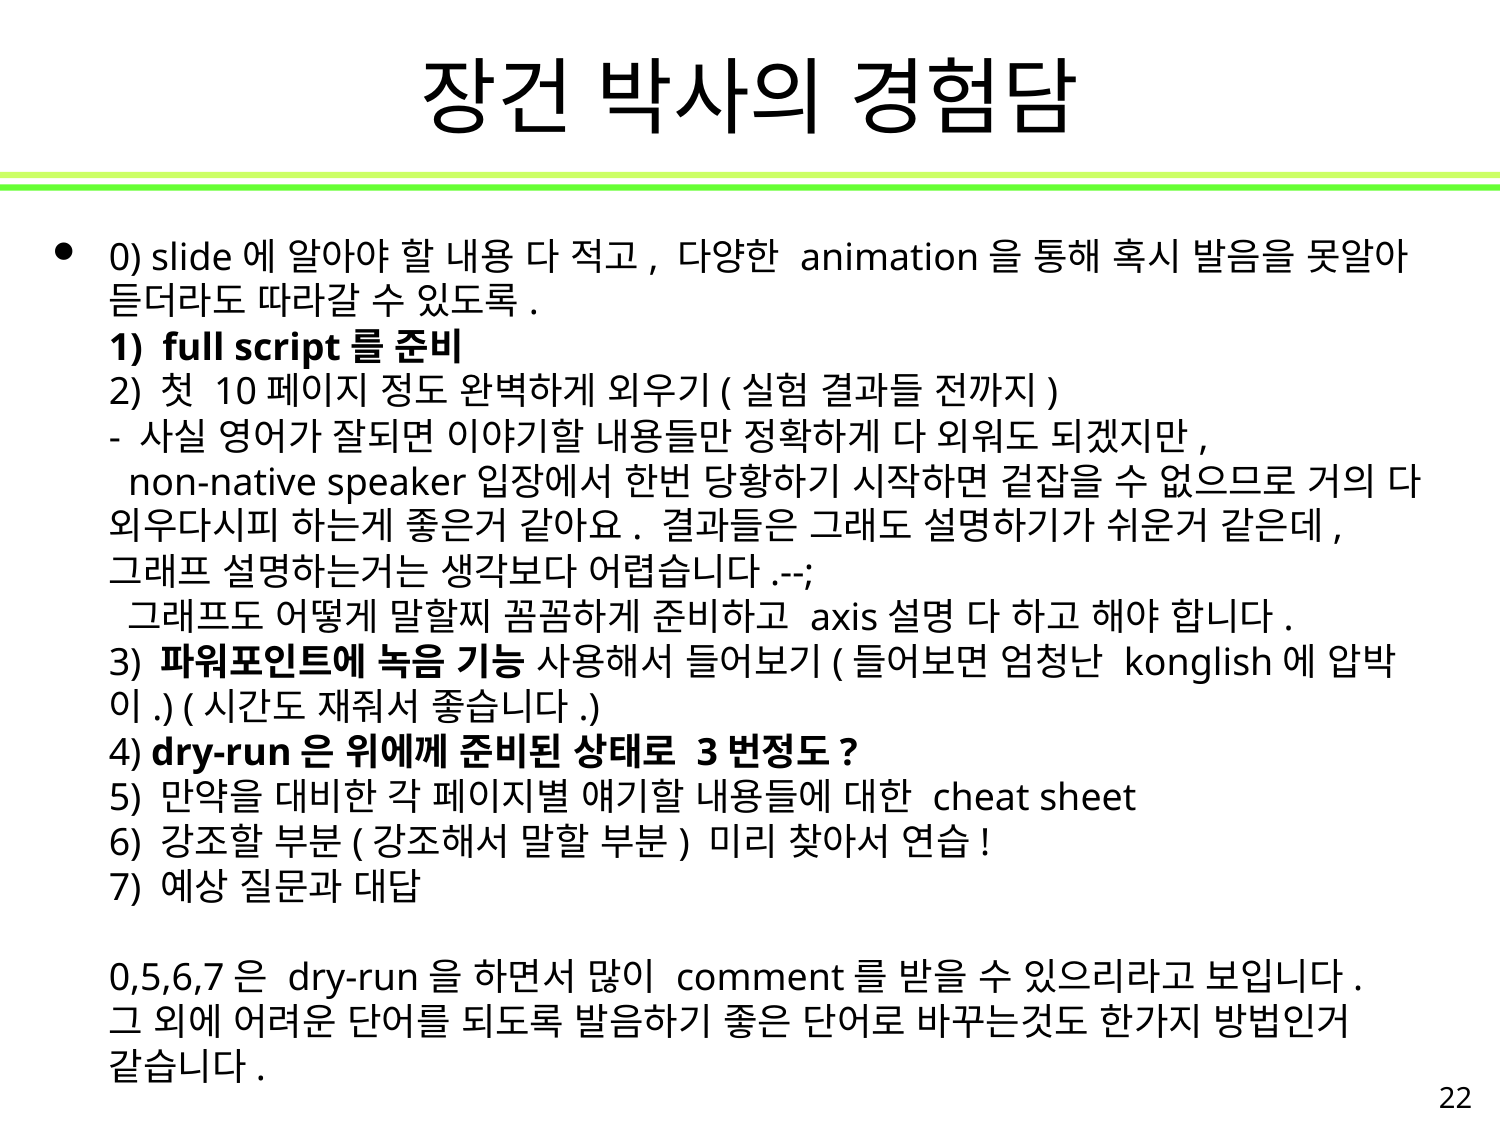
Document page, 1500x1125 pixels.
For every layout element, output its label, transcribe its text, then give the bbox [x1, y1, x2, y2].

list 0) slide에 알아야 할 내용 다 적고, 다양한 animation을 통해 혹시 발음을 못알아 듣더라도 따라갈 수 있도록. 1) full script를 준비 2) 첫 10페이지 정도 완벽하게 외우기(실험 결과들 전까지) - 사실 영어가 잘되면 이야기할 내용들만 정확하게 다 외워도 되겠지만, non-native speaker입장에서 한번 당황하기 시작하면 겉잡을 수 없으므로 거의 다 외우다시피 하는게 좋은거 같아요. 결과들은 그래도 설명하기가 쉬운거 같은데, 그래프 설명하는거는 생각보다 어렵습니다.--; 그래프도 어떻게 말할찌 꼼꼼하게 준비하고 axis설명 다 하고 해야 합니다. 3) 파워포인트에 녹음 기능 사용해서 들어보기(들어보면 엄청난 konglish에 압박이.) (시간도 재줘서 좋습니다.) 4) dry-run은 위에께 준비된 상태로 3번정도? 5) 만약을 대비한 각 페이지별 얘기할 내용들에 대한 cheat sheet 6) 강조할 부분(강조해서 말할 부분) 미리 찾아서 연습! 7) 예상 질문과 대답 0,5,6,7은 dry-run을 하면서 많이 comment를 받을 수 있으리라고 보입니다. 그 외에 어려운 단어를 되도록 발음하기 좋은 단어로 바꾸는것도 한가지 방법인거 같습니다. [37, 224, 1476, 1063]
title 장건 박사의 경험담 [0, 0, 1500, 188]
slide_number 22 [1137, 1071, 1488, 1125]
